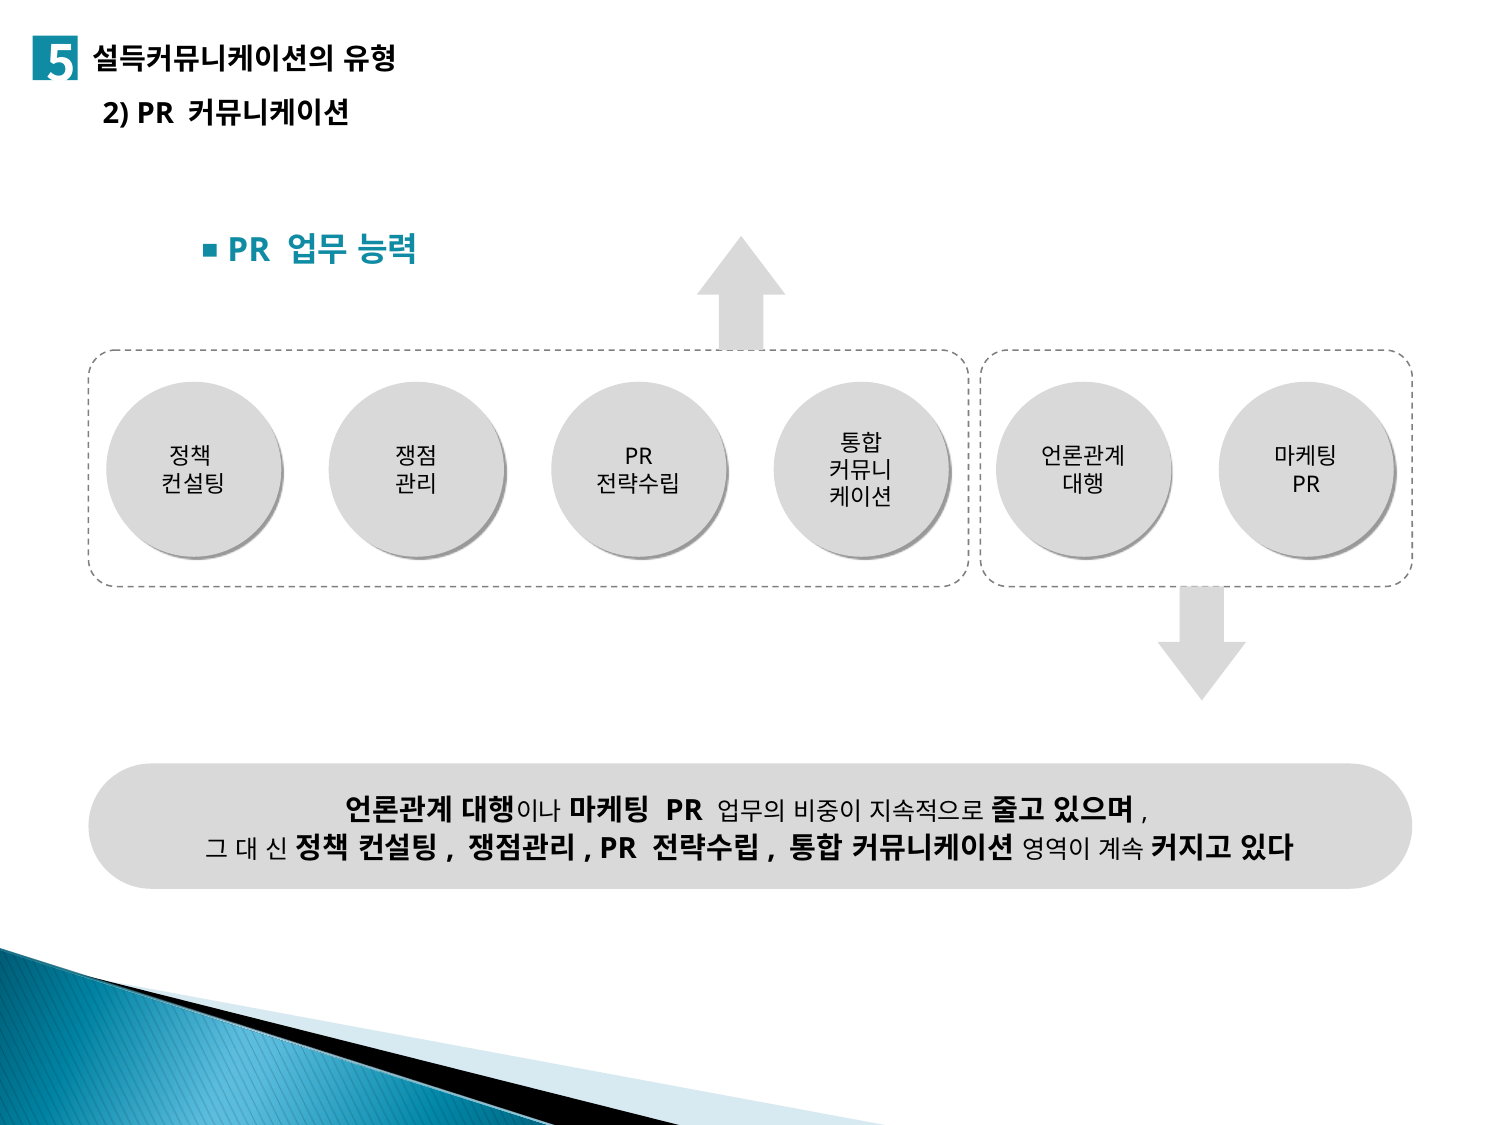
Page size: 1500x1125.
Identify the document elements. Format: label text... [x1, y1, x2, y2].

text_box [696, 235, 786, 350]
text_box [980, 349, 1413, 587]
text_box [1157, 586, 1247, 701]
text_box PR 업무 능력 [212, 219, 434, 276]
text_box 2) PR 커뮤니케이션 [87, 92, 366, 137]
text_box [88, 349, 969, 587]
text_box 언론관계 대행이나 마케팅 PR 업무의 비중이 지속적으로 줄고 있으며, 그 대 신 정책 컨설팅, 쟁점관리, PR 전략수립, 통합 커뮤니케이션 영역이 계속 커지고 있다 [88, 763, 1413, 889]
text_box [32, 30, 486, 92]
text_box [203, 243, 212, 257]
picture [0, 946, 559, 1125]
